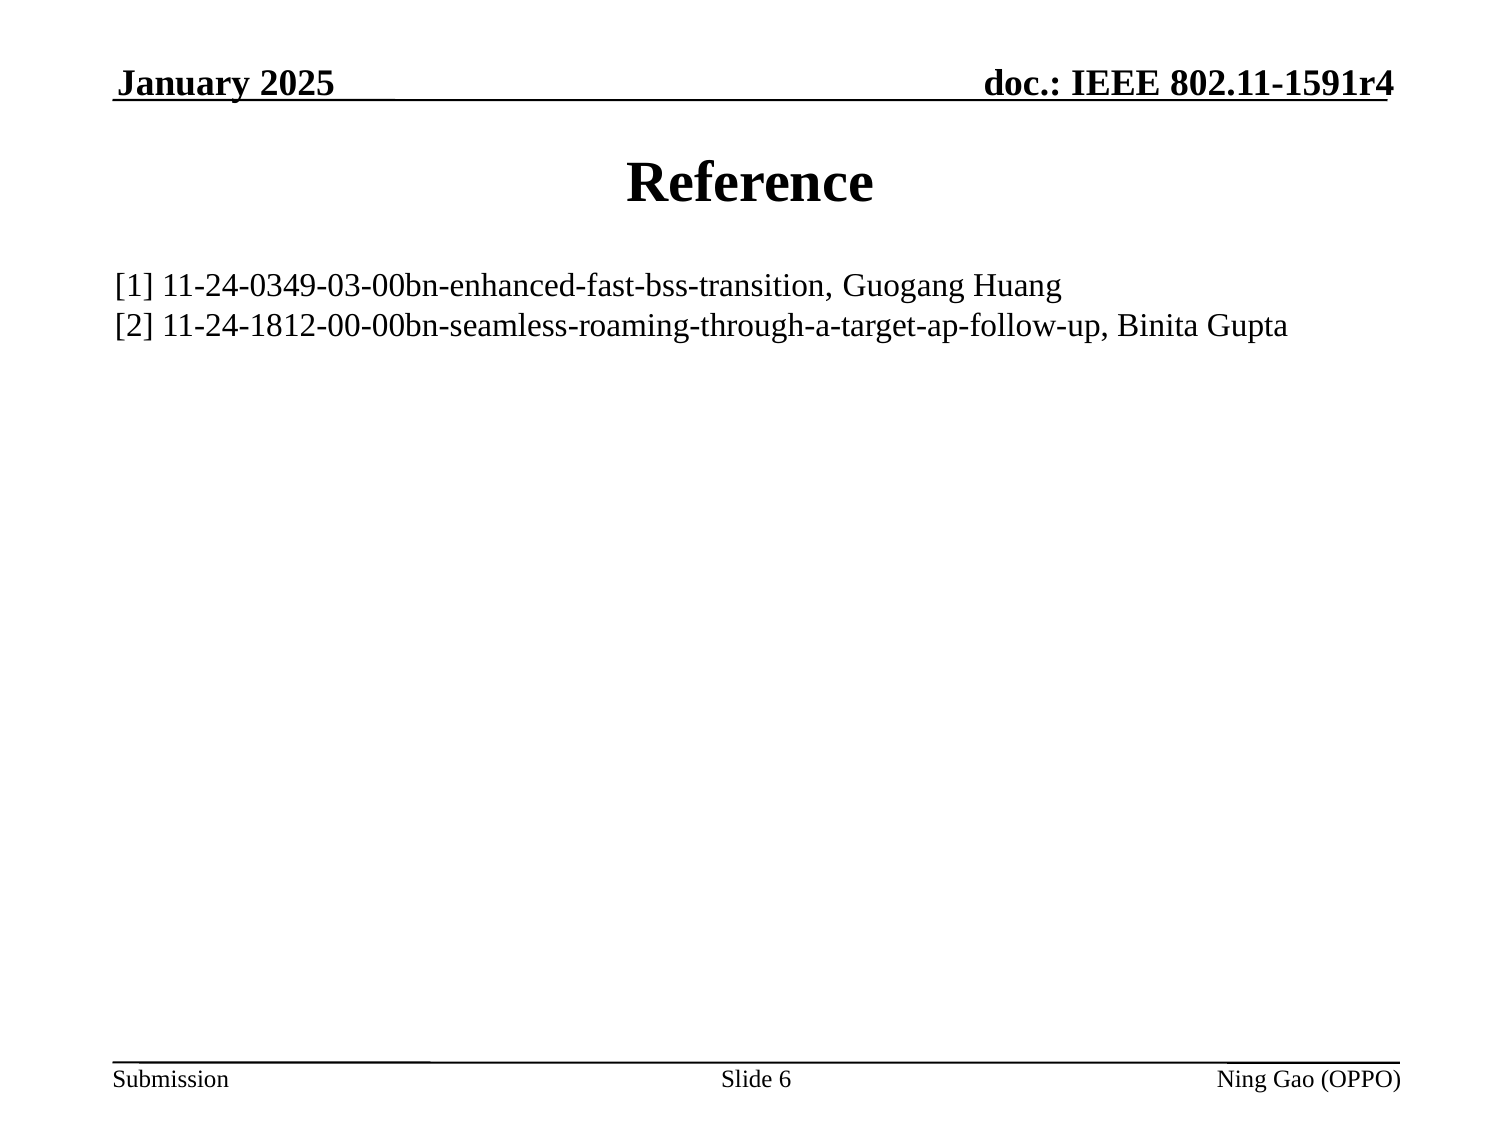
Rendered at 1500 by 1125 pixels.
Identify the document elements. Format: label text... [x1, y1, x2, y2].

slide_number Slide 6 [712, 1061, 800, 1123]
text_box [1] 11-24-0349-03-00bn-enhanced-fast-bss-transition, Guogang Huang [2] 11-24-1812-00-00bn-seamless-roaming-through-a-target-ap-follow-up, Binita Gupta [100, 255, 1424, 435]
title Reference [112, 138, 1388, 218]
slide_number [116, 58, 507, 104]
footer Ning Gao (OPPO) [1031, 1061, 1402, 1093]
